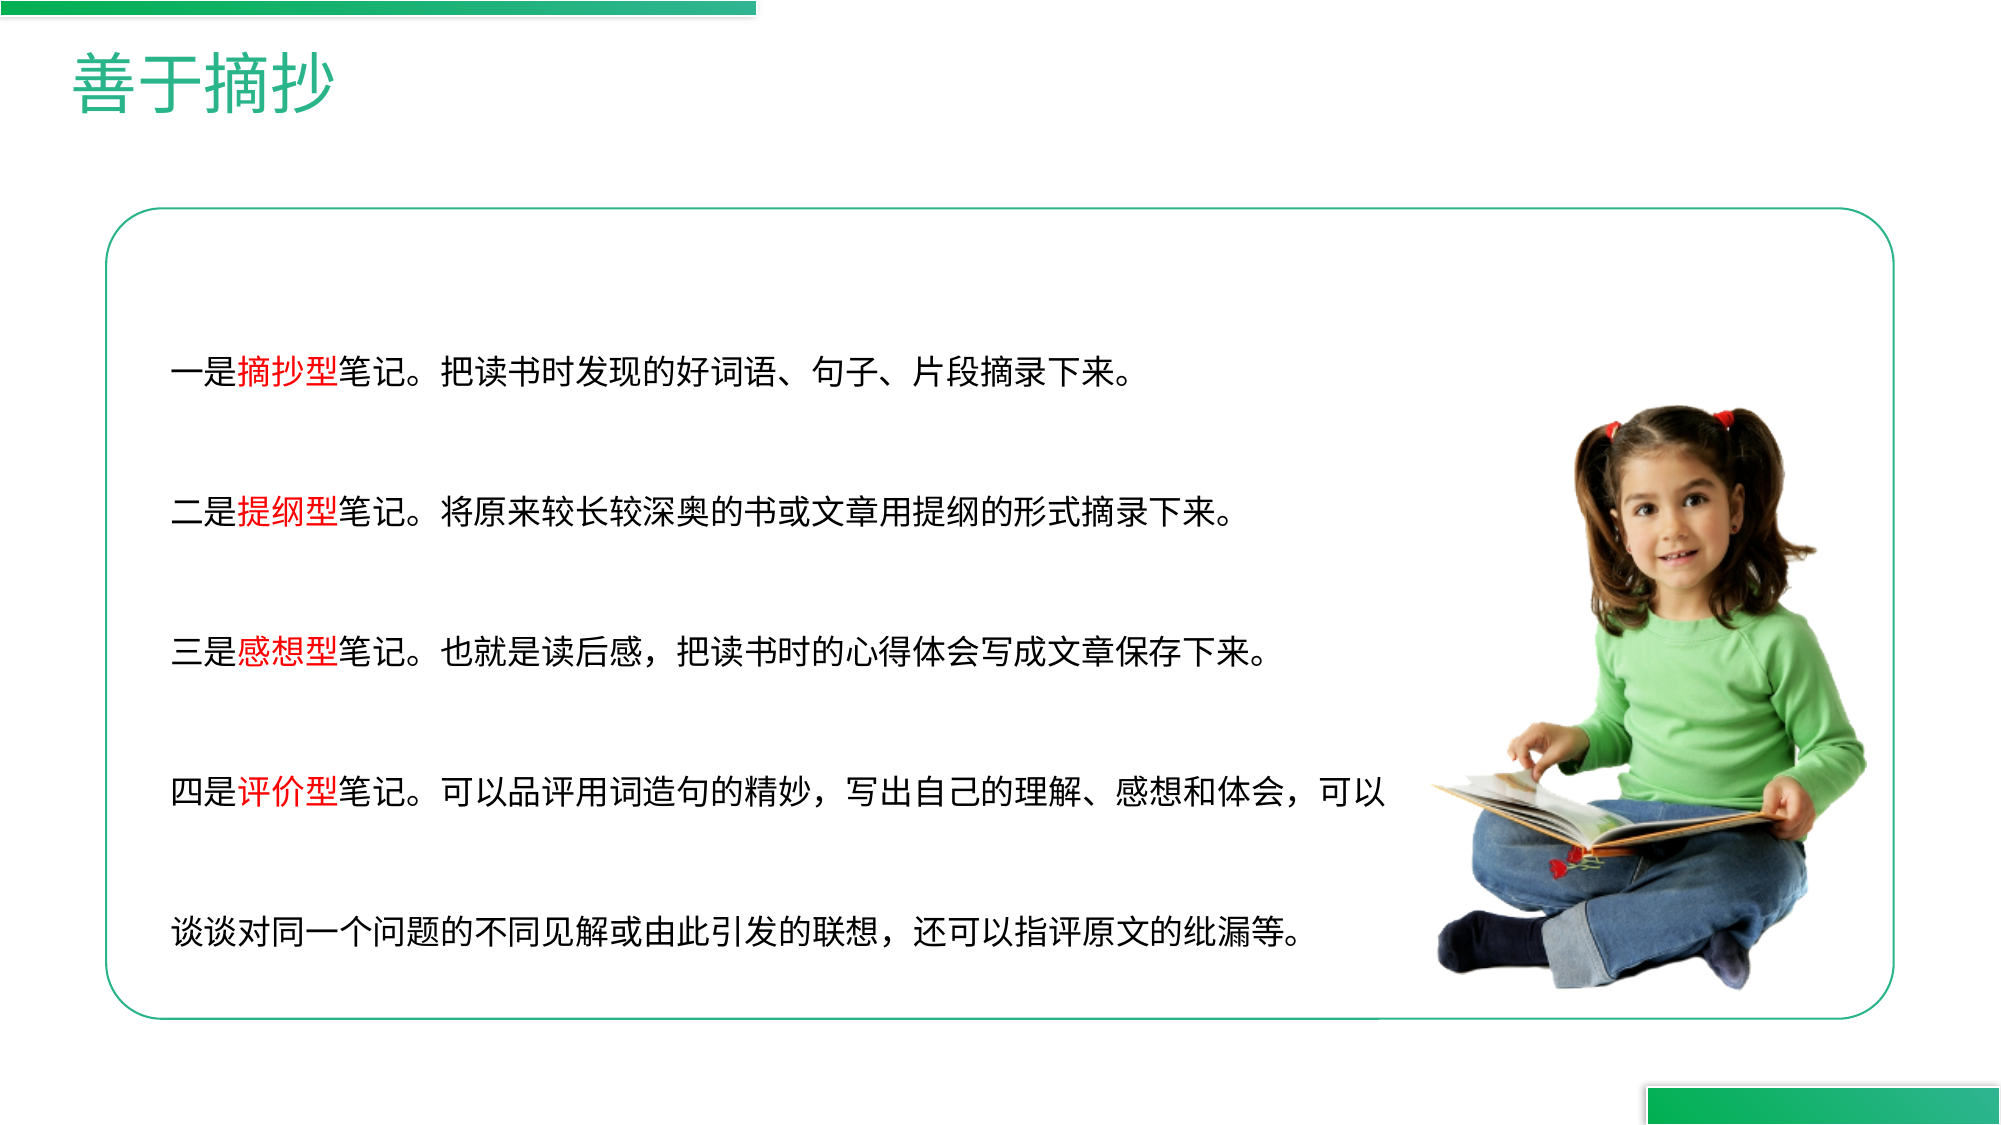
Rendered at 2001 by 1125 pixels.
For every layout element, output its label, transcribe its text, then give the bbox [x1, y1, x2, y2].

text_box 一是摘抄型笔记。把读书时发现的好词语、句子、片段摘录下来。 二是提纲型笔记。将原来较长较深奥的书或文章用提纲的形式摘录下来。 三是感想型笔记。也就是读后感，把读书时的心得体会写成文章保存下来。 四是评价型笔记。可以品评用词造句的精妙，写出自己的理解、感想和体会，可以谈谈对同一个问题的不同见解或由此引发的联想，还可以指评原文的纰漏等。 [155, 255, 1402, 971]
list 善于摘抄 [55, 43, 675, 126]
picture [1429, 404, 1867, 992]
